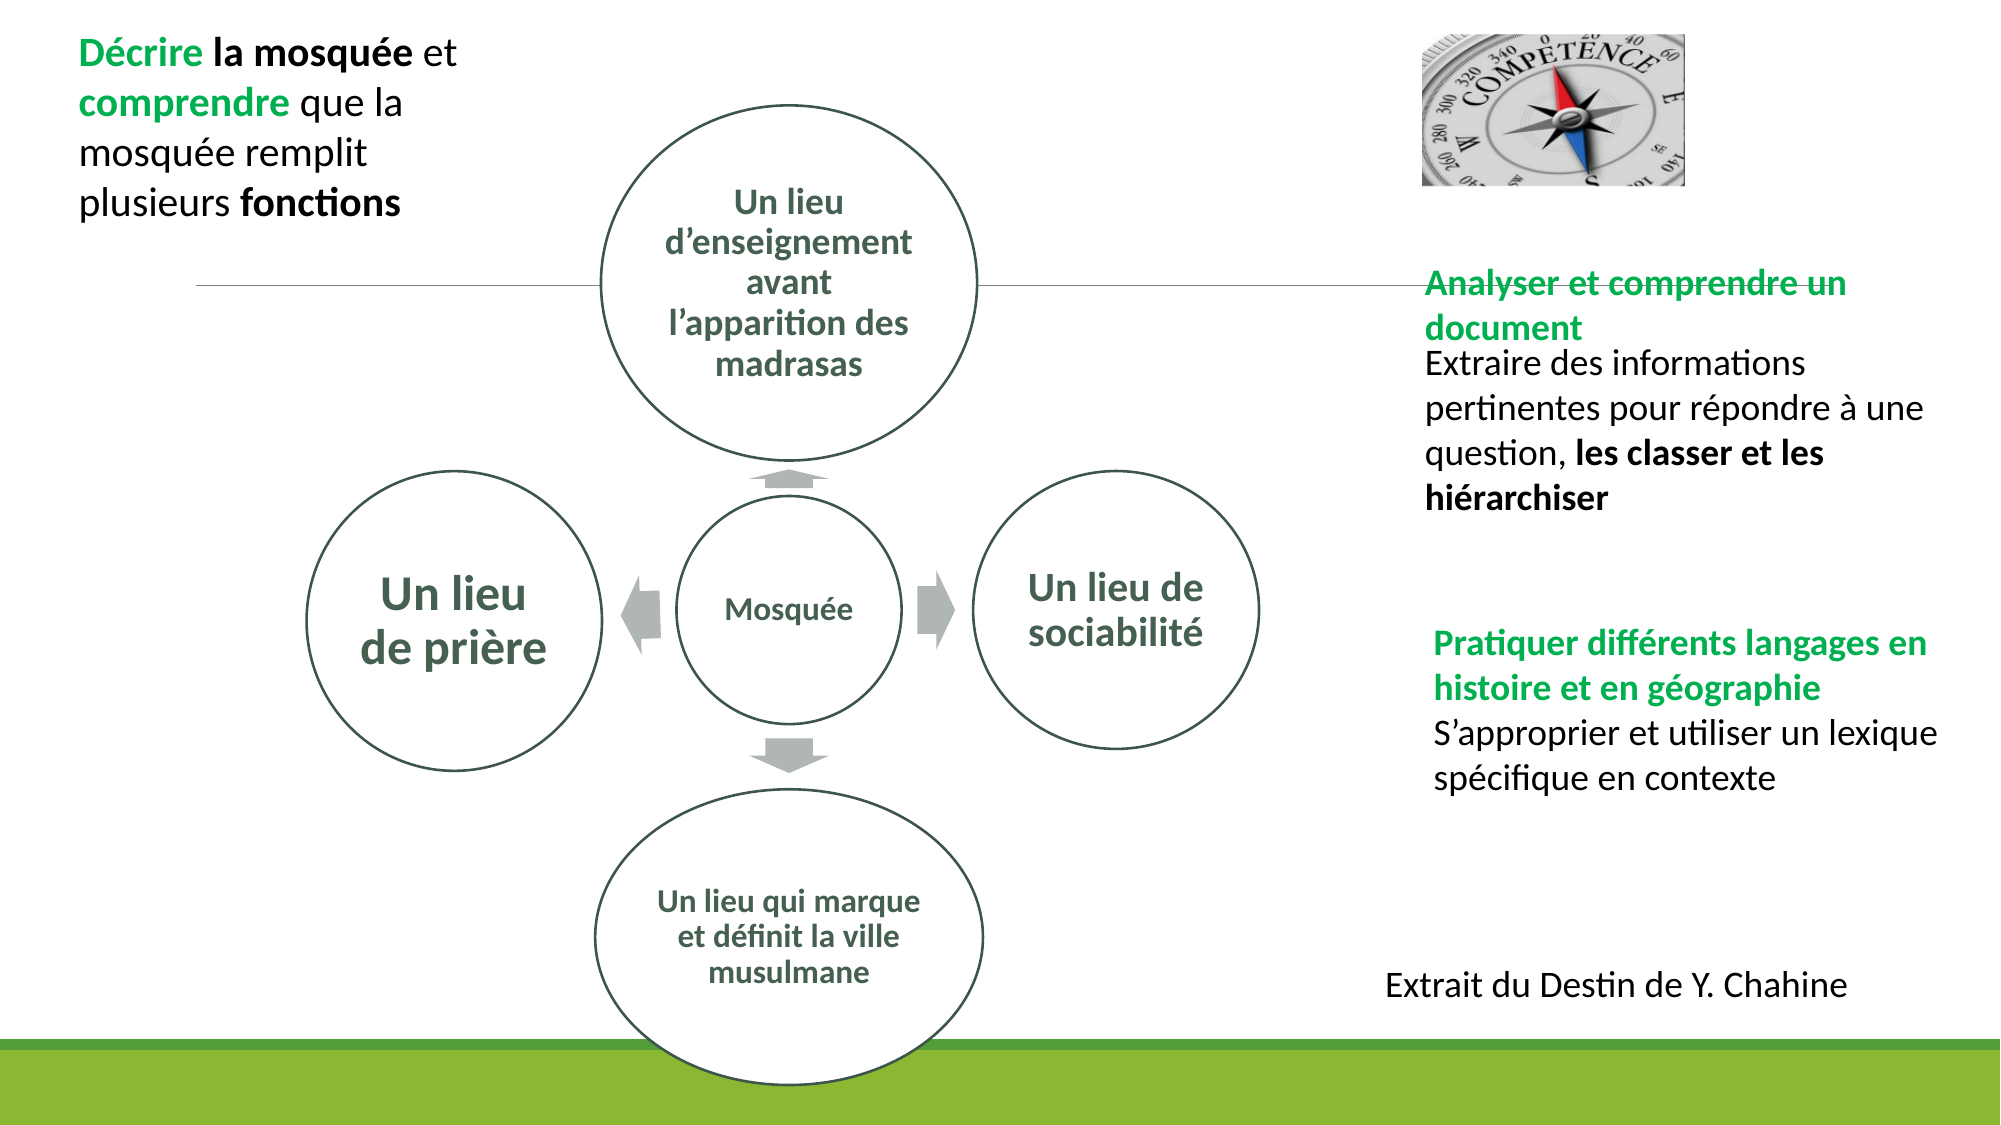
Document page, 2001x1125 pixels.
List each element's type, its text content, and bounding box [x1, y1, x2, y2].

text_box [119, 150, 1454, 1041]
picture [1421, 34, 1687, 188]
text_box Extrait du Destin de Y. Chahine [1461, 952, 1920, 1012]
text_box Extraire des informations pertinentes pour répondre à une question, les classer et les hiérarchiser [1461, 285, 1962, 526]
text_box Décrire la mosquée et comprendre que la mosquée remplit plusieurs fonctions [63, 16, 519, 232]
text_box Analyser et comprendre un document [1461, 250, 1880, 356]
text_box Pratiquer différents langages en histoire et en géographie S’approprier et utiliser un lexique spécifique en contexte [1461, 610, 1990, 806]
